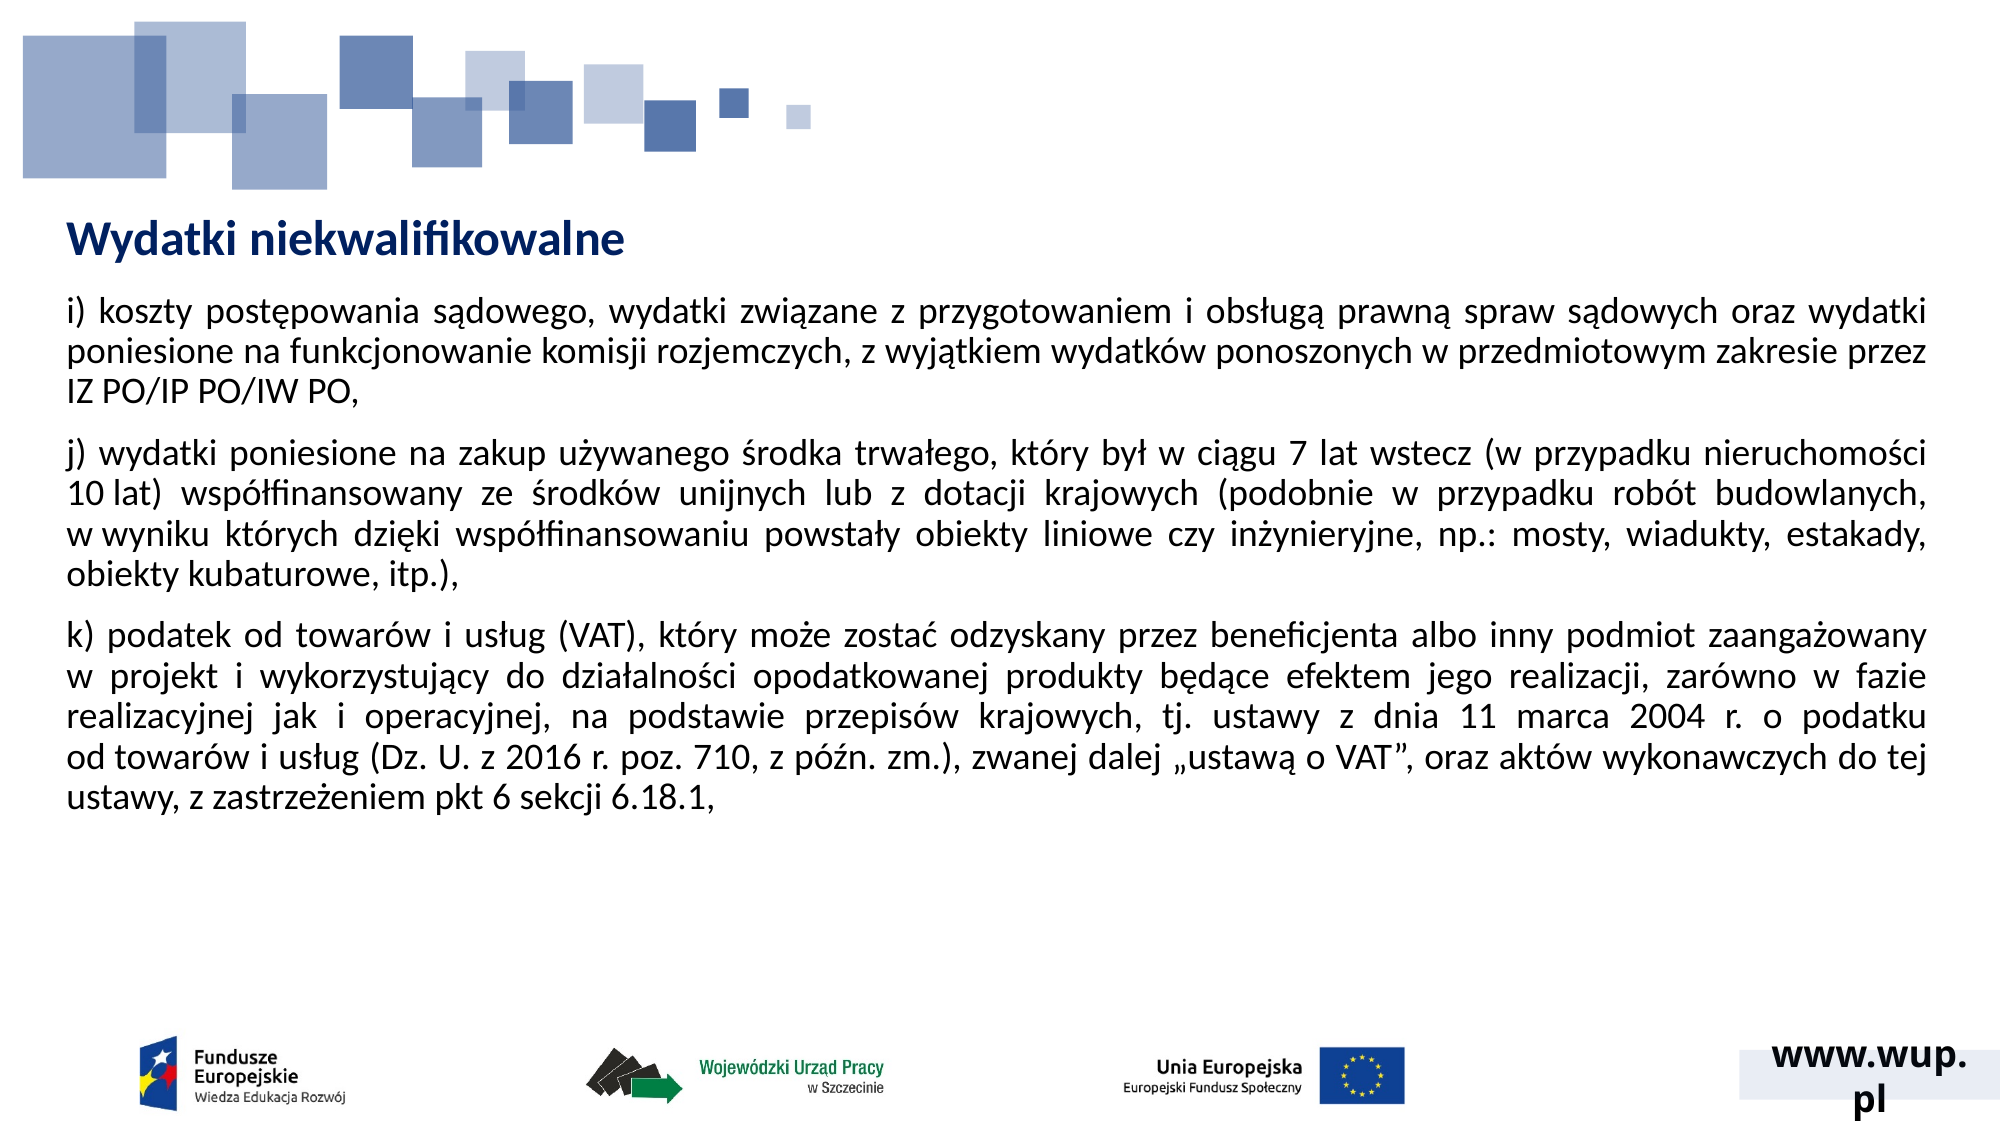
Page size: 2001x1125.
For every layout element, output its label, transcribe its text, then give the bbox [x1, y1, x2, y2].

list i) koszty postępowania sądowego, wydatki związane z przygotowaniem i obsługą prawną spraw sądowych oraz wydatki poniesione na funkcjonowanie komisji rozjemczych, z wyjątkiem wydatków ponoszonych w przedmiotowym zakresie przez IZ PO/IP PO/IW PO, j) wydatki poniesione na zakup używanego środka trwałego, który był w ciągu 7 lat wstecz (w przypadku nieruchomości 10 lat) współfinansowany ze środków unijnych lub z dotacji krajowych (podobnie w przypadku robót budowlanych, w wyniku których dzięki współfinansowaniu powstały obiekty liniowe czy inżynieryjne, np.: mosty, wiadukty, estakady, obiekty kubaturowe, itp.), k) podatek od towarów i usług (VAT), który może zostać odzyskany przez beneficjenta albo inny podmiot zaangażowany w projekt i wykorzystujący do działalności opodatkowanej produkty będące efektem jego realizacji, zarówno w fazie realizacyjnej jak i operacyjnej, na podstawie przepisów krajowych, tj. ustawy z dnia 11 marca 2004 r. o podatku od towarów i usług (Dz. U. z 2016 r. poz. 710, z późn. zm.), zwanej dalej „ustawą o VAT”, oraz aktów wykonawczych do tej ustawy, z zastrzeżeniem pkt 6 sekcji 6.18.1, [51, 283, 1944, 998]
title Wydatki niekwalifikowalne [51, 204, 1913, 283]
picture [1104, 1027, 1407, 1123]
picture [574, 1036, 894, 1115]
picture [139, 1017, 363, 1118]
